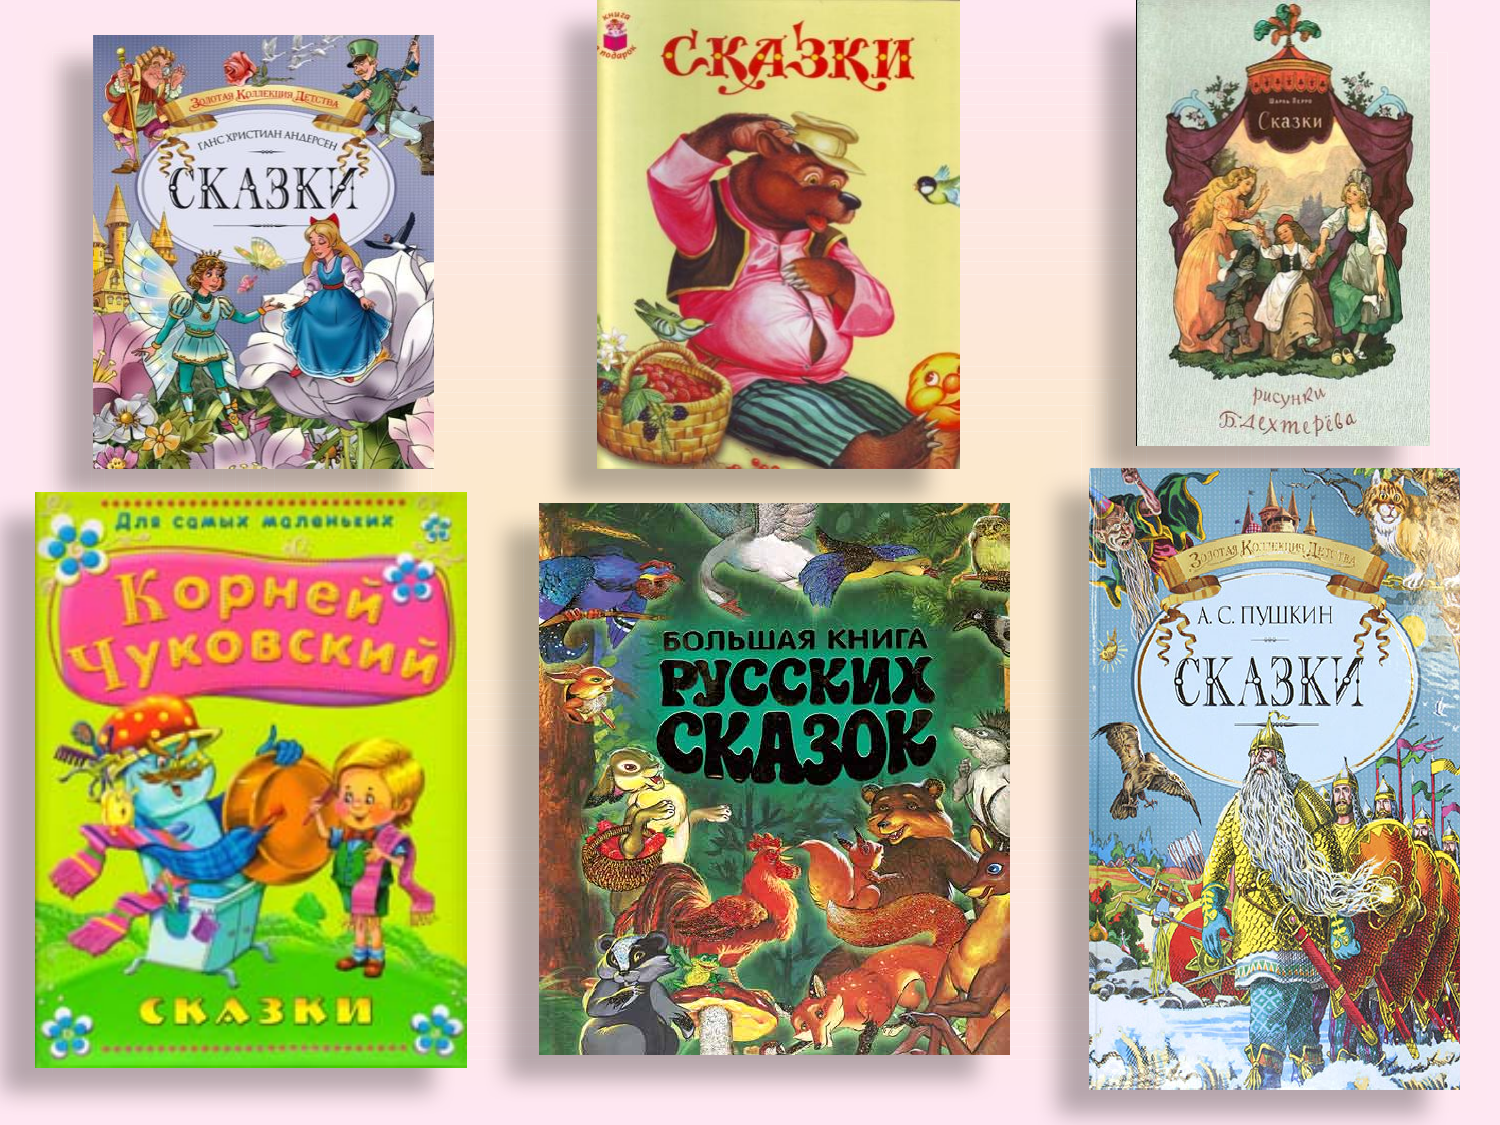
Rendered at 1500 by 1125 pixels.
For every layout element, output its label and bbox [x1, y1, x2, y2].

picture [1089, 468, 1460, 1091]
picture [538, 503, 1010, 1055]
picture [93, 34, 434, 469]
picture [34, 491, 467, 1068]
picture [1136, 0, 1430, 446]
picture [597, 0, 960, 469]
